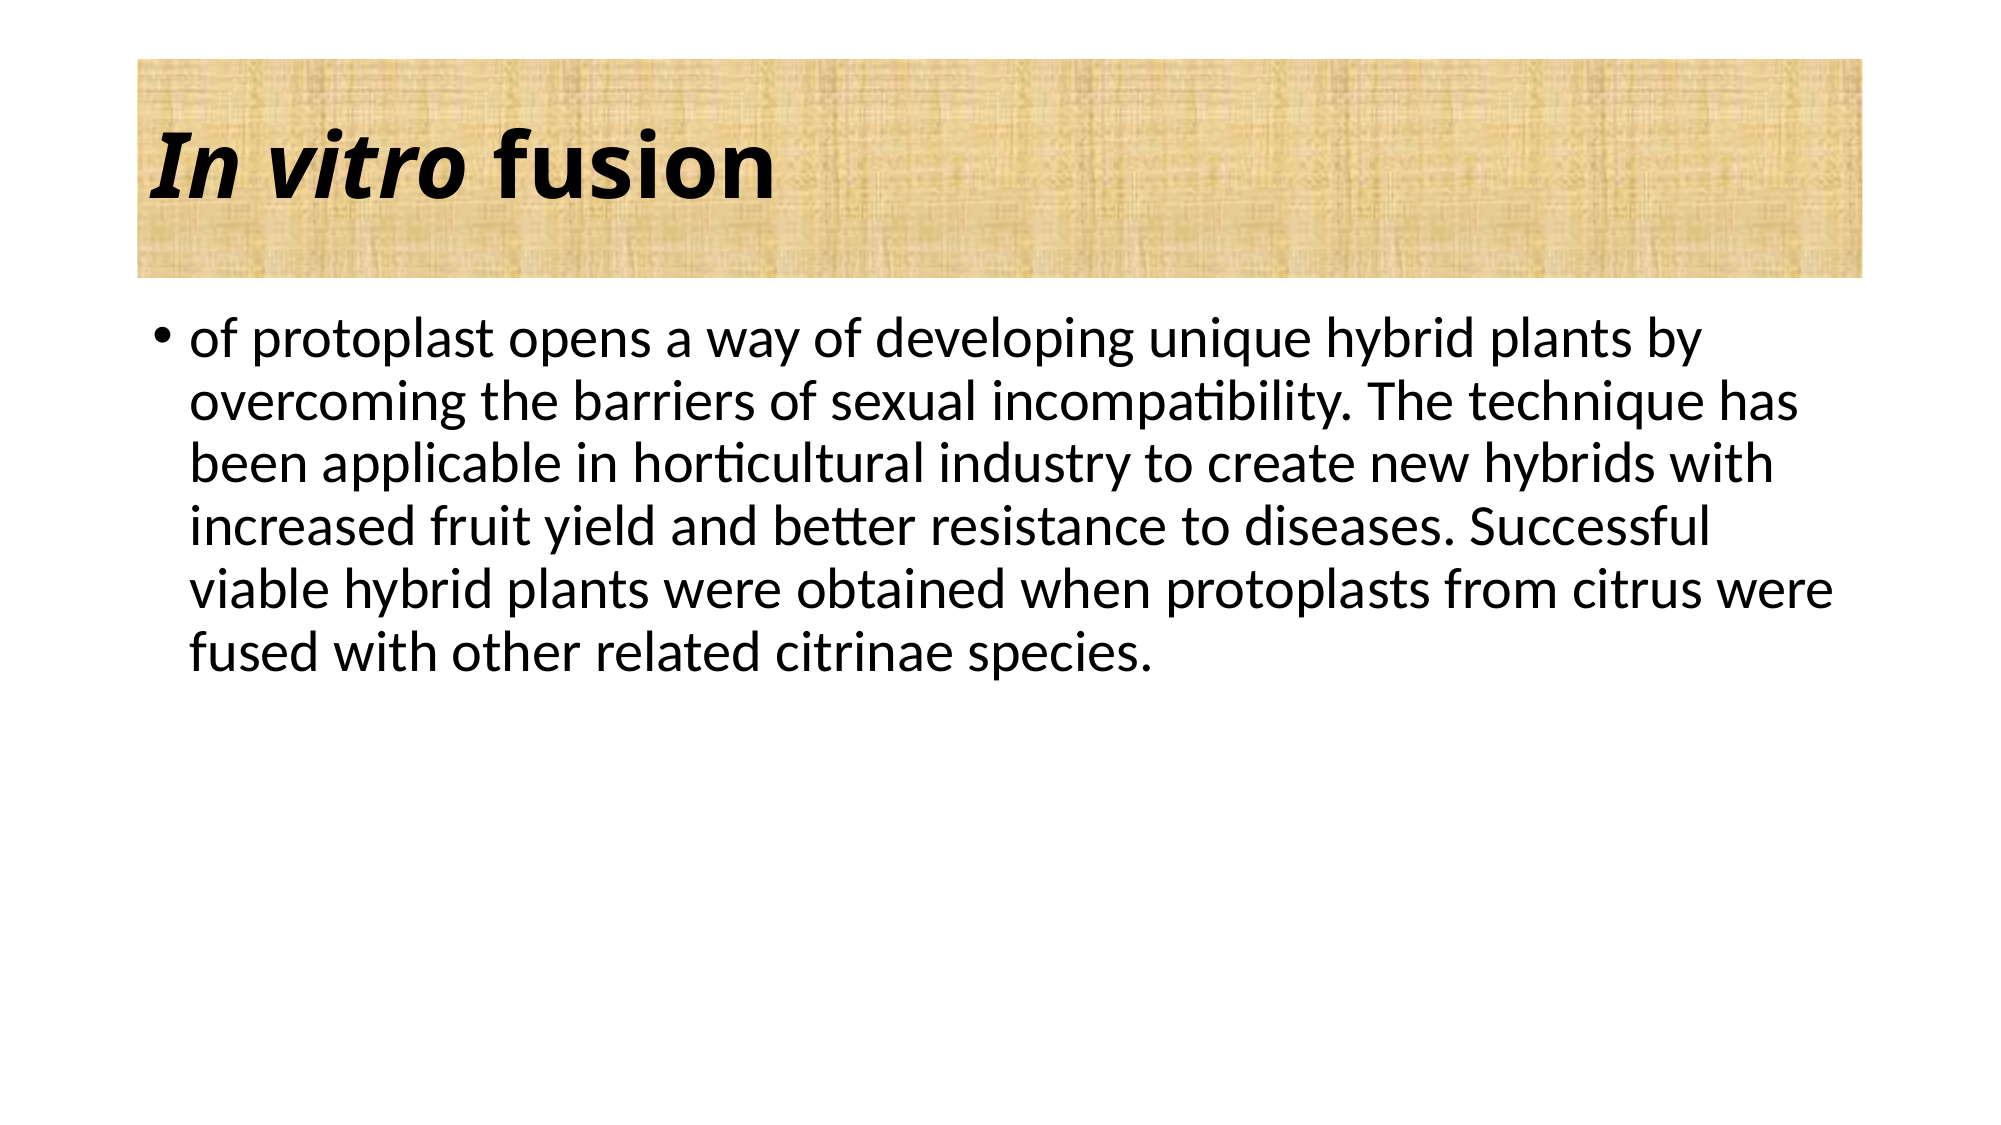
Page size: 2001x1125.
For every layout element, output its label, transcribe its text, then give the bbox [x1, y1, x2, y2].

list of protoplast opens a way of developing unique hybrid plants by overcoming the barriers of sexual incompatibility. The technique has been applicable in horticultural industry to create new hybrids with increased fruit yield and better resistance to diseases. Successful viable hybrid plants were obtained when protoplasts from citrus were fused with other related citrinae species. [137, 299, 1863, 1014]
title In vitro fusion [137, 59, 1863, 278]
